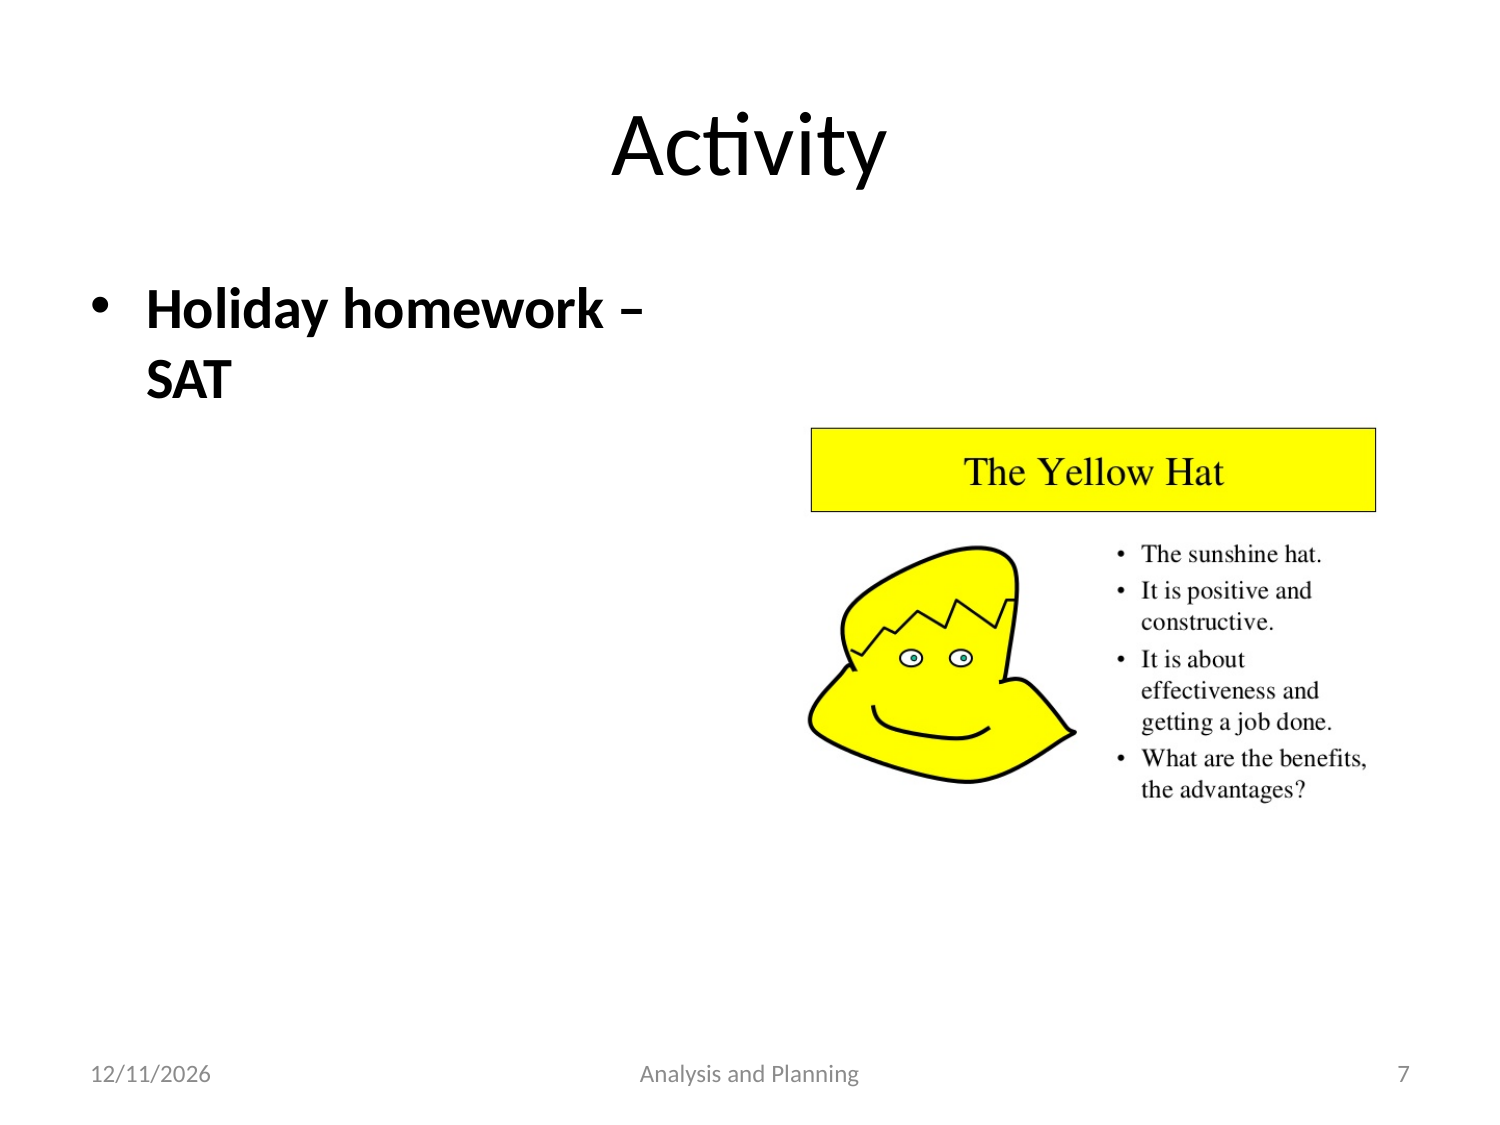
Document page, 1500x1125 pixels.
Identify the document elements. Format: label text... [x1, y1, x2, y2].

footer Analysis and Planning [512, 1042, 988, 1103]
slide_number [75, 1042, 425, 1103]
list Holiday homework – SAT [75, 262, 738, 1005]
slide_number 7 [1074, 1042, 1425, 1103]
title Activity [75, 45, 1425, 233]
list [762, 384, 1426, 883]
